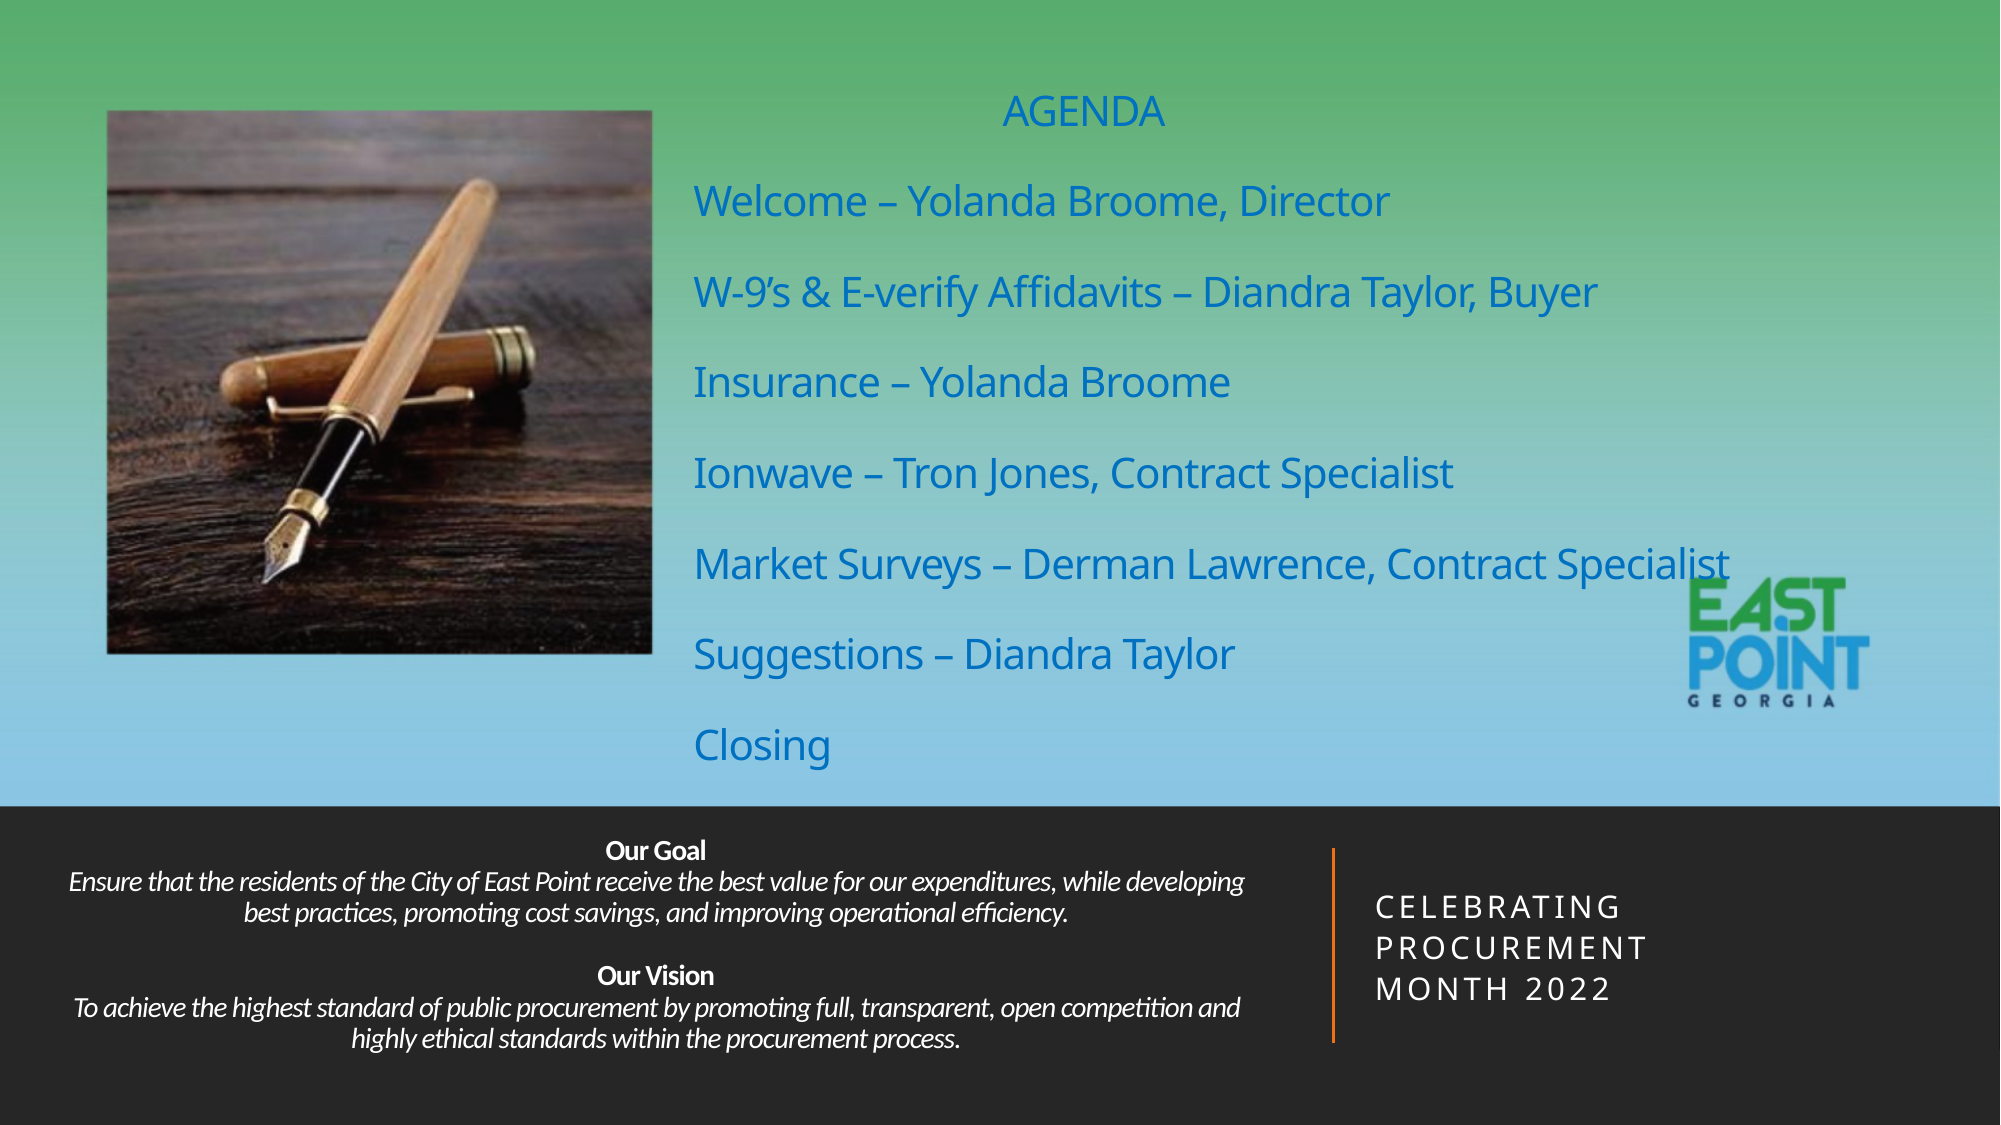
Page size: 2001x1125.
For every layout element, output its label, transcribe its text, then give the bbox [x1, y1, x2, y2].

title Our Goal Ensure that the residents of the City of East Point receive the best value for our expenditures, while developing best practices, promoting cost savings, and improving operational efficiency. Our Vision To achieve the highest standard of public procurement by promoting full, transparent, open competition and highly ethical standards within the procurement process. [34, 840, 1279, 1050]
subtitle CELEBRATING Procurement month 2022 [1359, 840, 1776, 1050]
picture [0, 0, 2000, 807]
text_box [0, 813, 2000, 1125]
